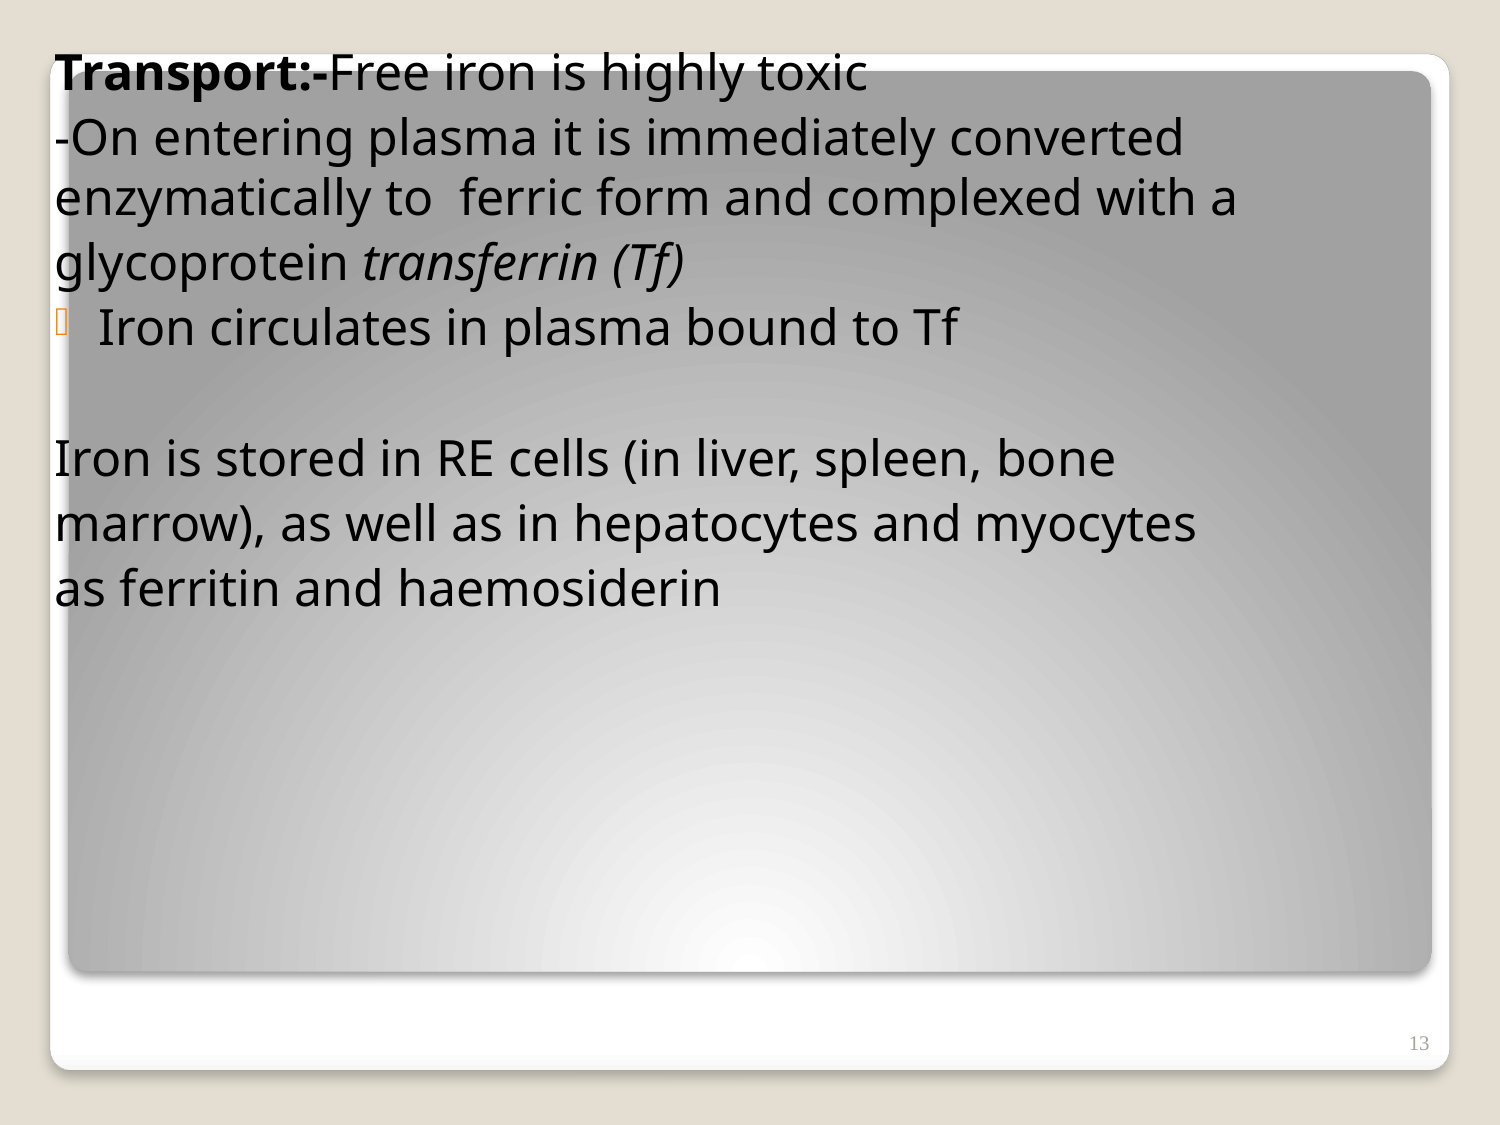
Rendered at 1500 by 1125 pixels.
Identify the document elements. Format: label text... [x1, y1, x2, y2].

list Transport:-Free iron is highly toxic -On entering plasma it is immediately converted enzymatically to ferric form and complexed with a glycoprotein transferrin (Tf) Iron circulates in plasma bound to Tf Iron is stored in RE cells (in liver, spleen, bone marrow), as well as in hepatocytes and myocytes as ferritin and haemosiderin [24, 24, 1488, 1088]
slide_number 13 [1369, 1002, 1445, 1063]
